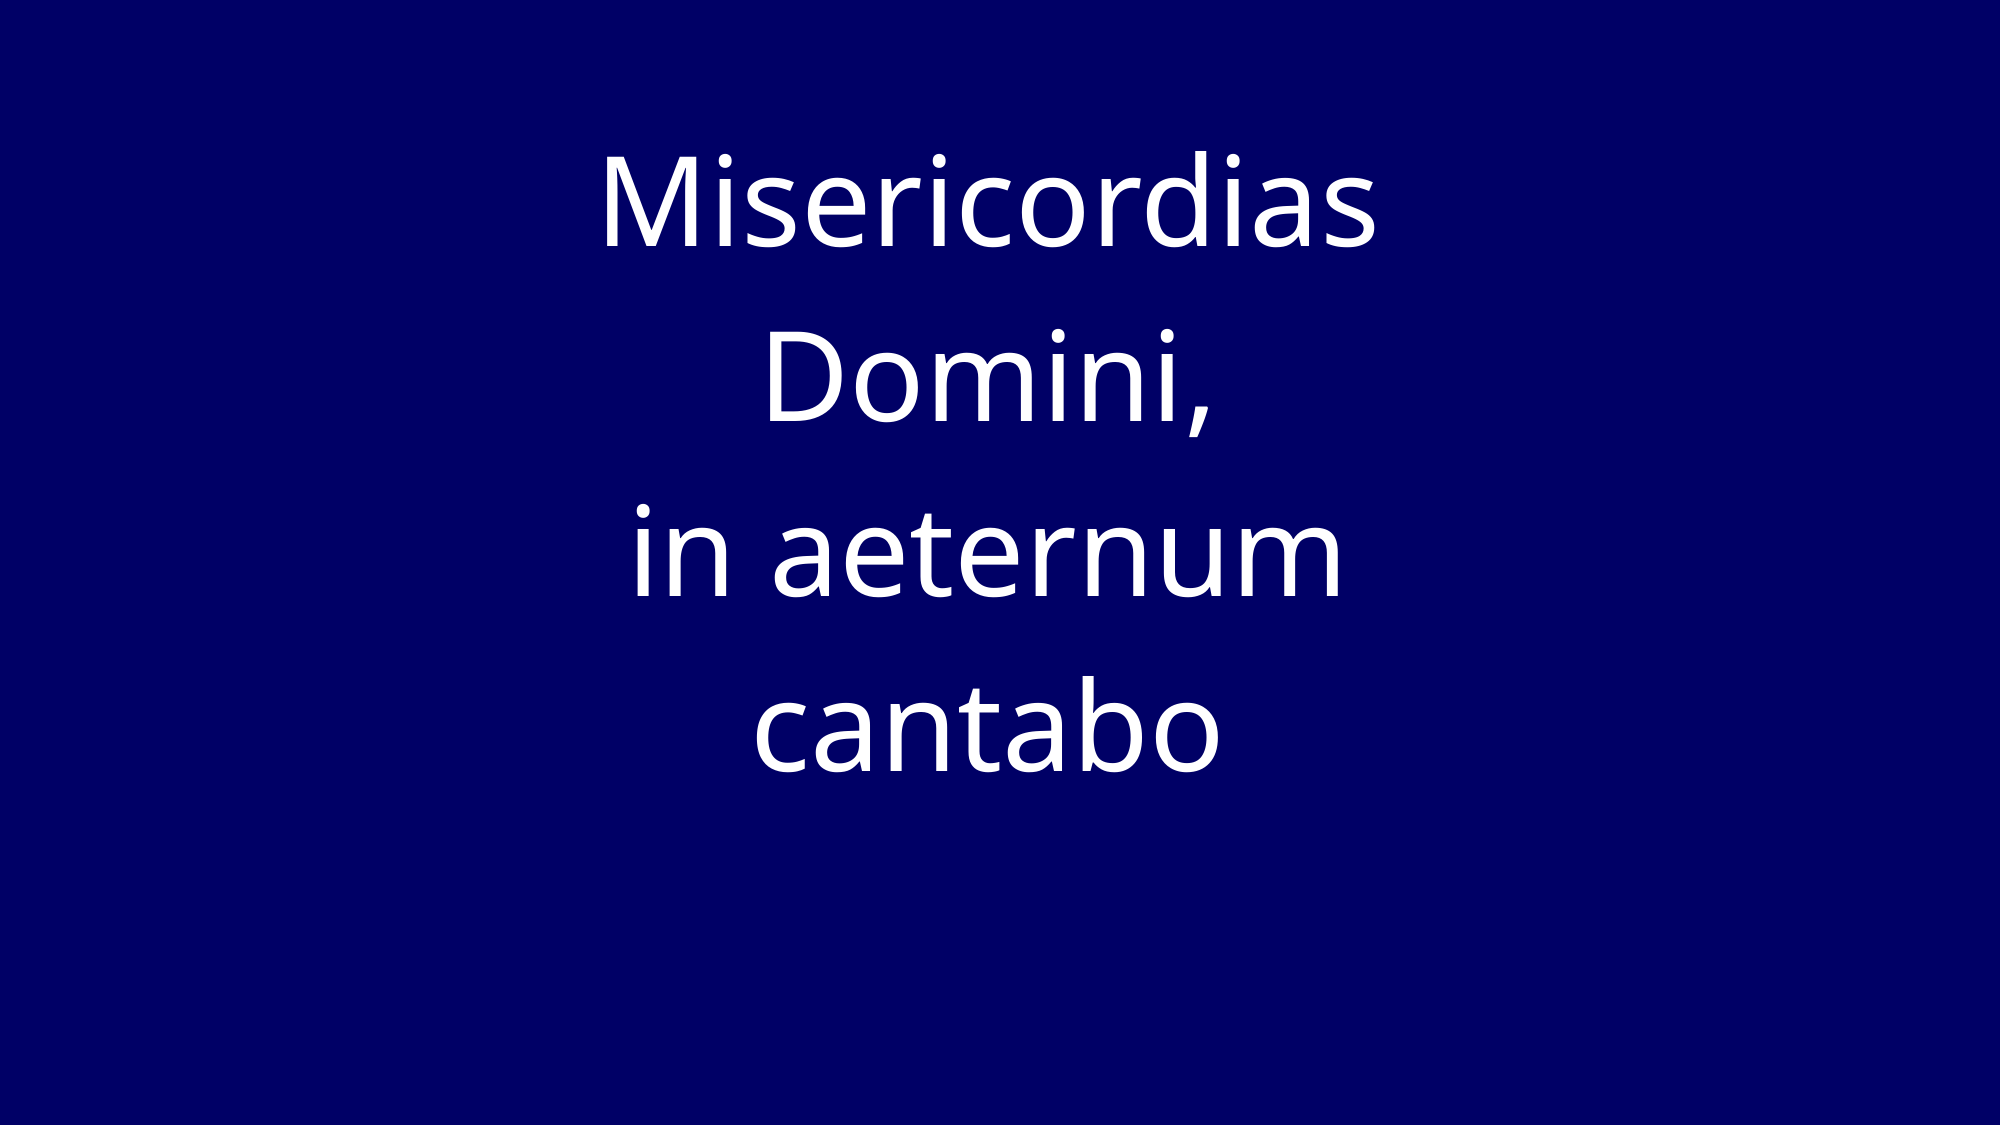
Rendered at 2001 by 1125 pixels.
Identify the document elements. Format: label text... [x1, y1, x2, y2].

list Misericordias Domini, in aeternum cantabo [279, 113, 1697, 937]
